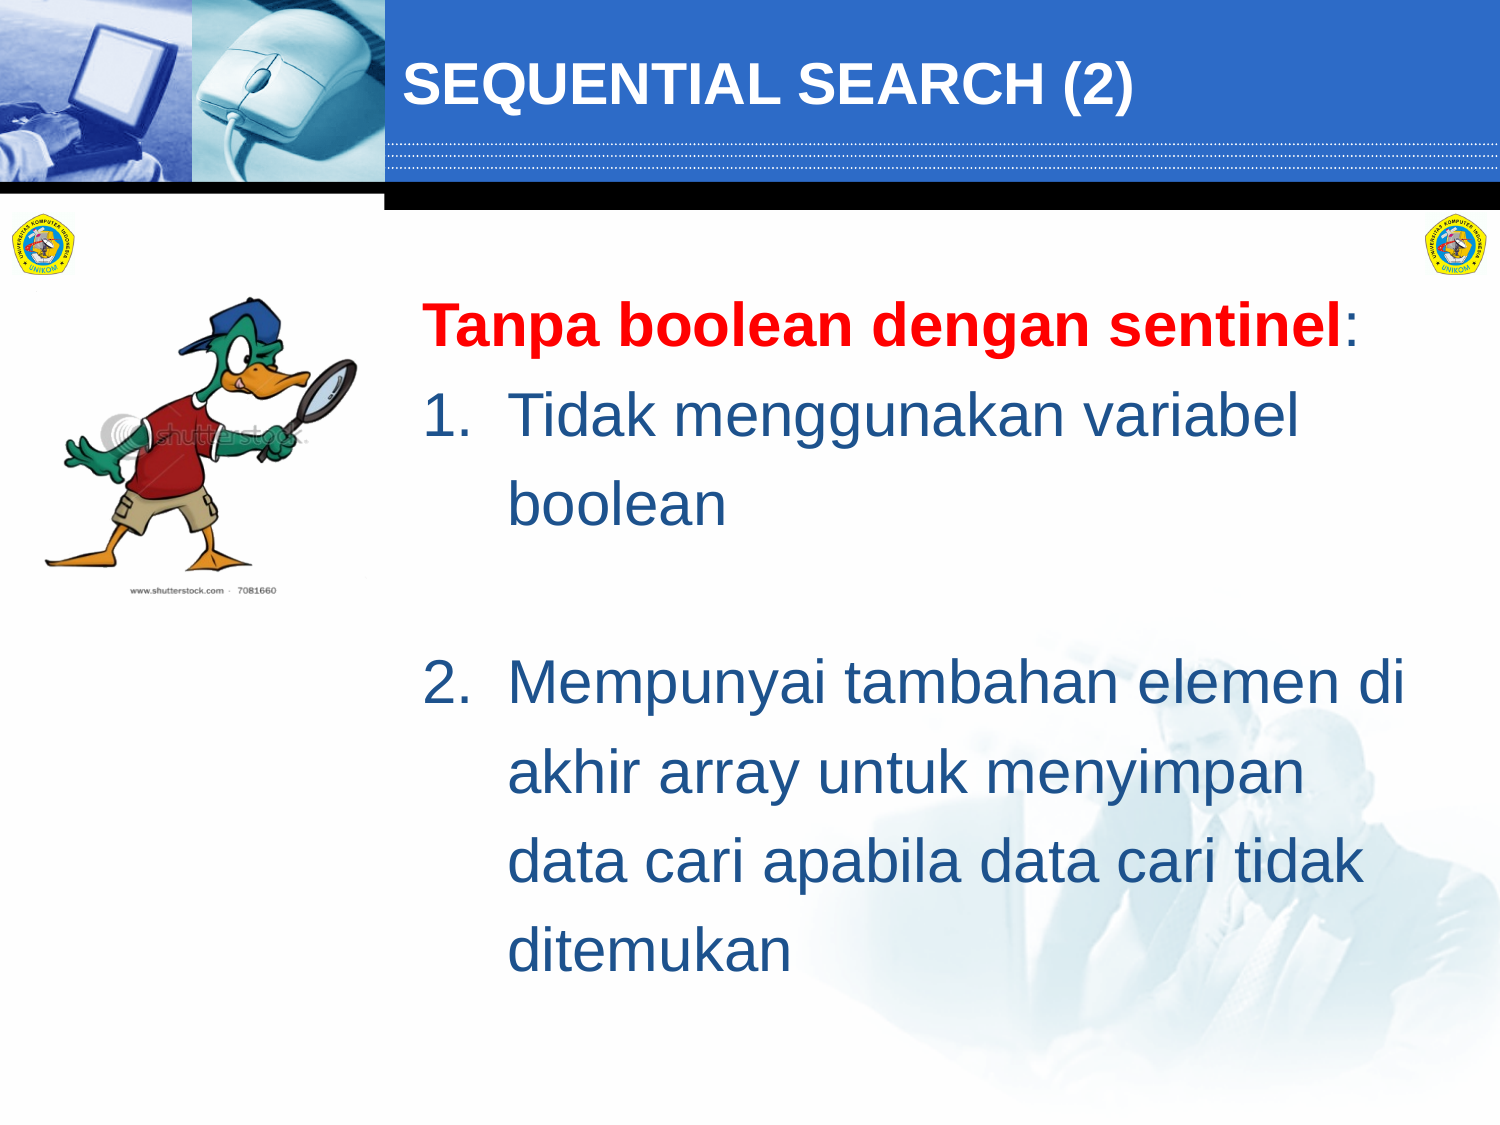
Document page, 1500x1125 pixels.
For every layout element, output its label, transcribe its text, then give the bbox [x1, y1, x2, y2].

picture [0, 194, 1500, 1125]
list Tanpa boolean dengan sentinel: Tidak menggunakan variabel boolean Mempunyai tambahan elemen di akhir array untuk menyimpan data cari apabila data cari tidak ditemukan [407, 262, 1426, 1001]
title SEQUENTIAL SEARCH (2) [387, 37, 1451, 126]
picture [0, 0, 385, 181]
